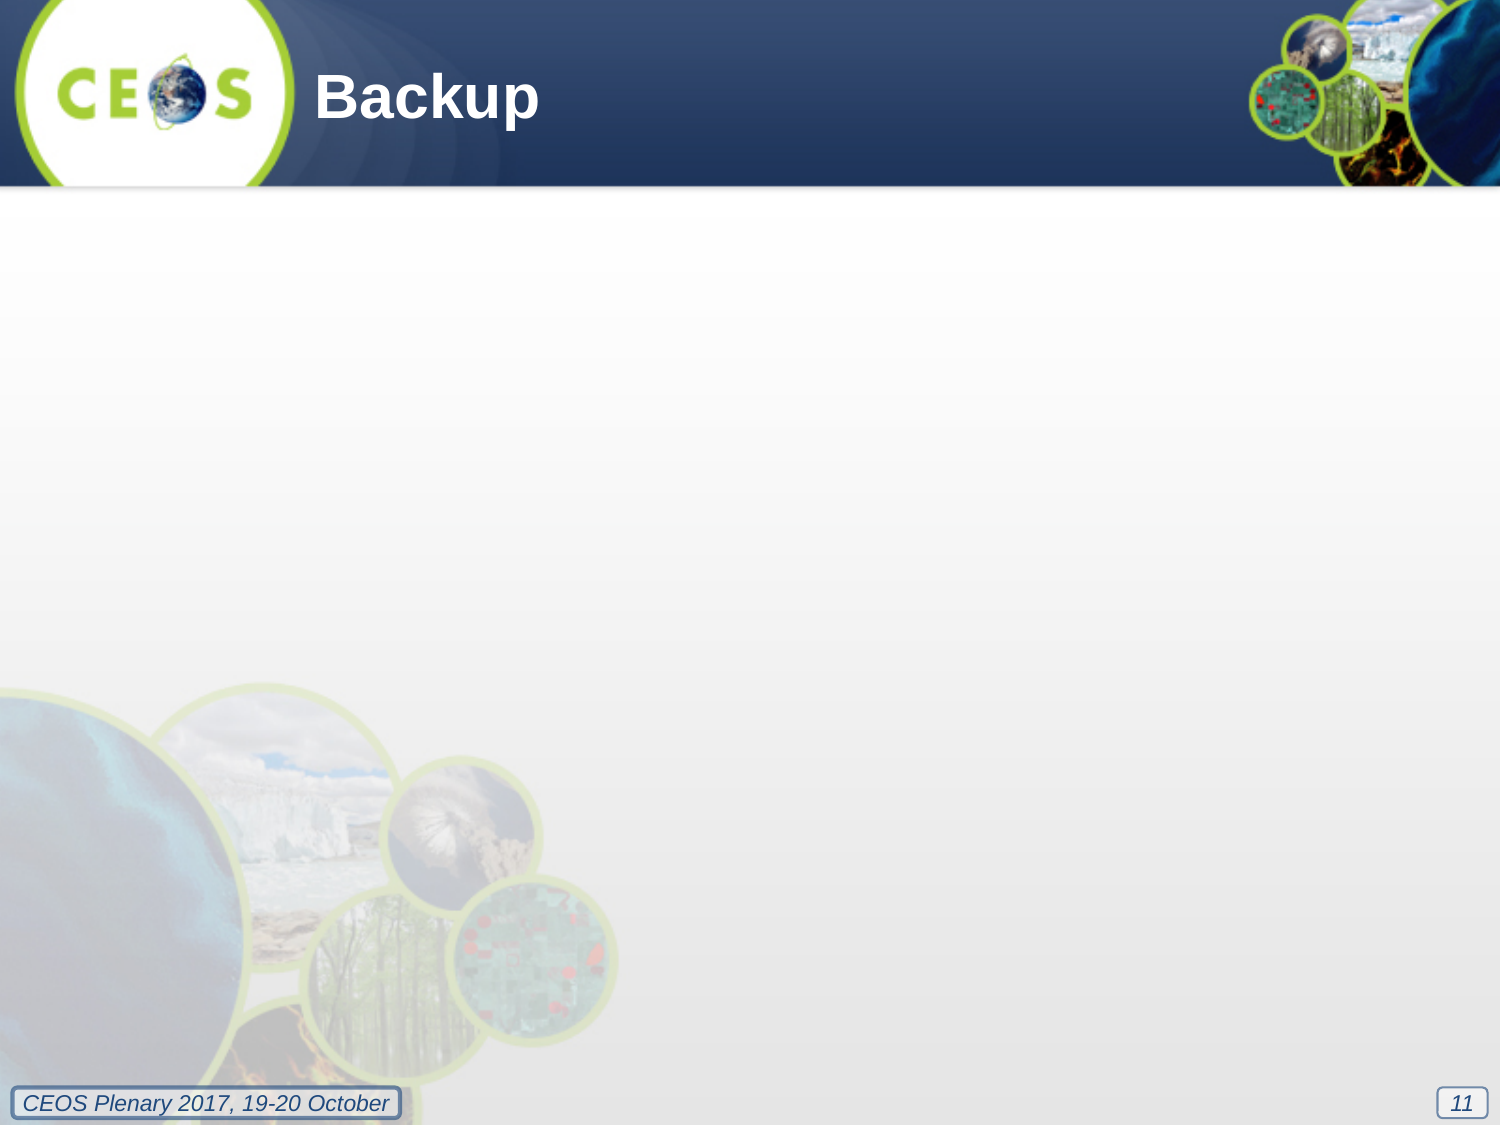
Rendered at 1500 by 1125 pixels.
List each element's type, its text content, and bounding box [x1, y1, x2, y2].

slide_number 11 [1436, 1086, 1489, 1120]
picture [0, 0, 1500, 1125]
list Backup [300, 0, 1500, 188]
